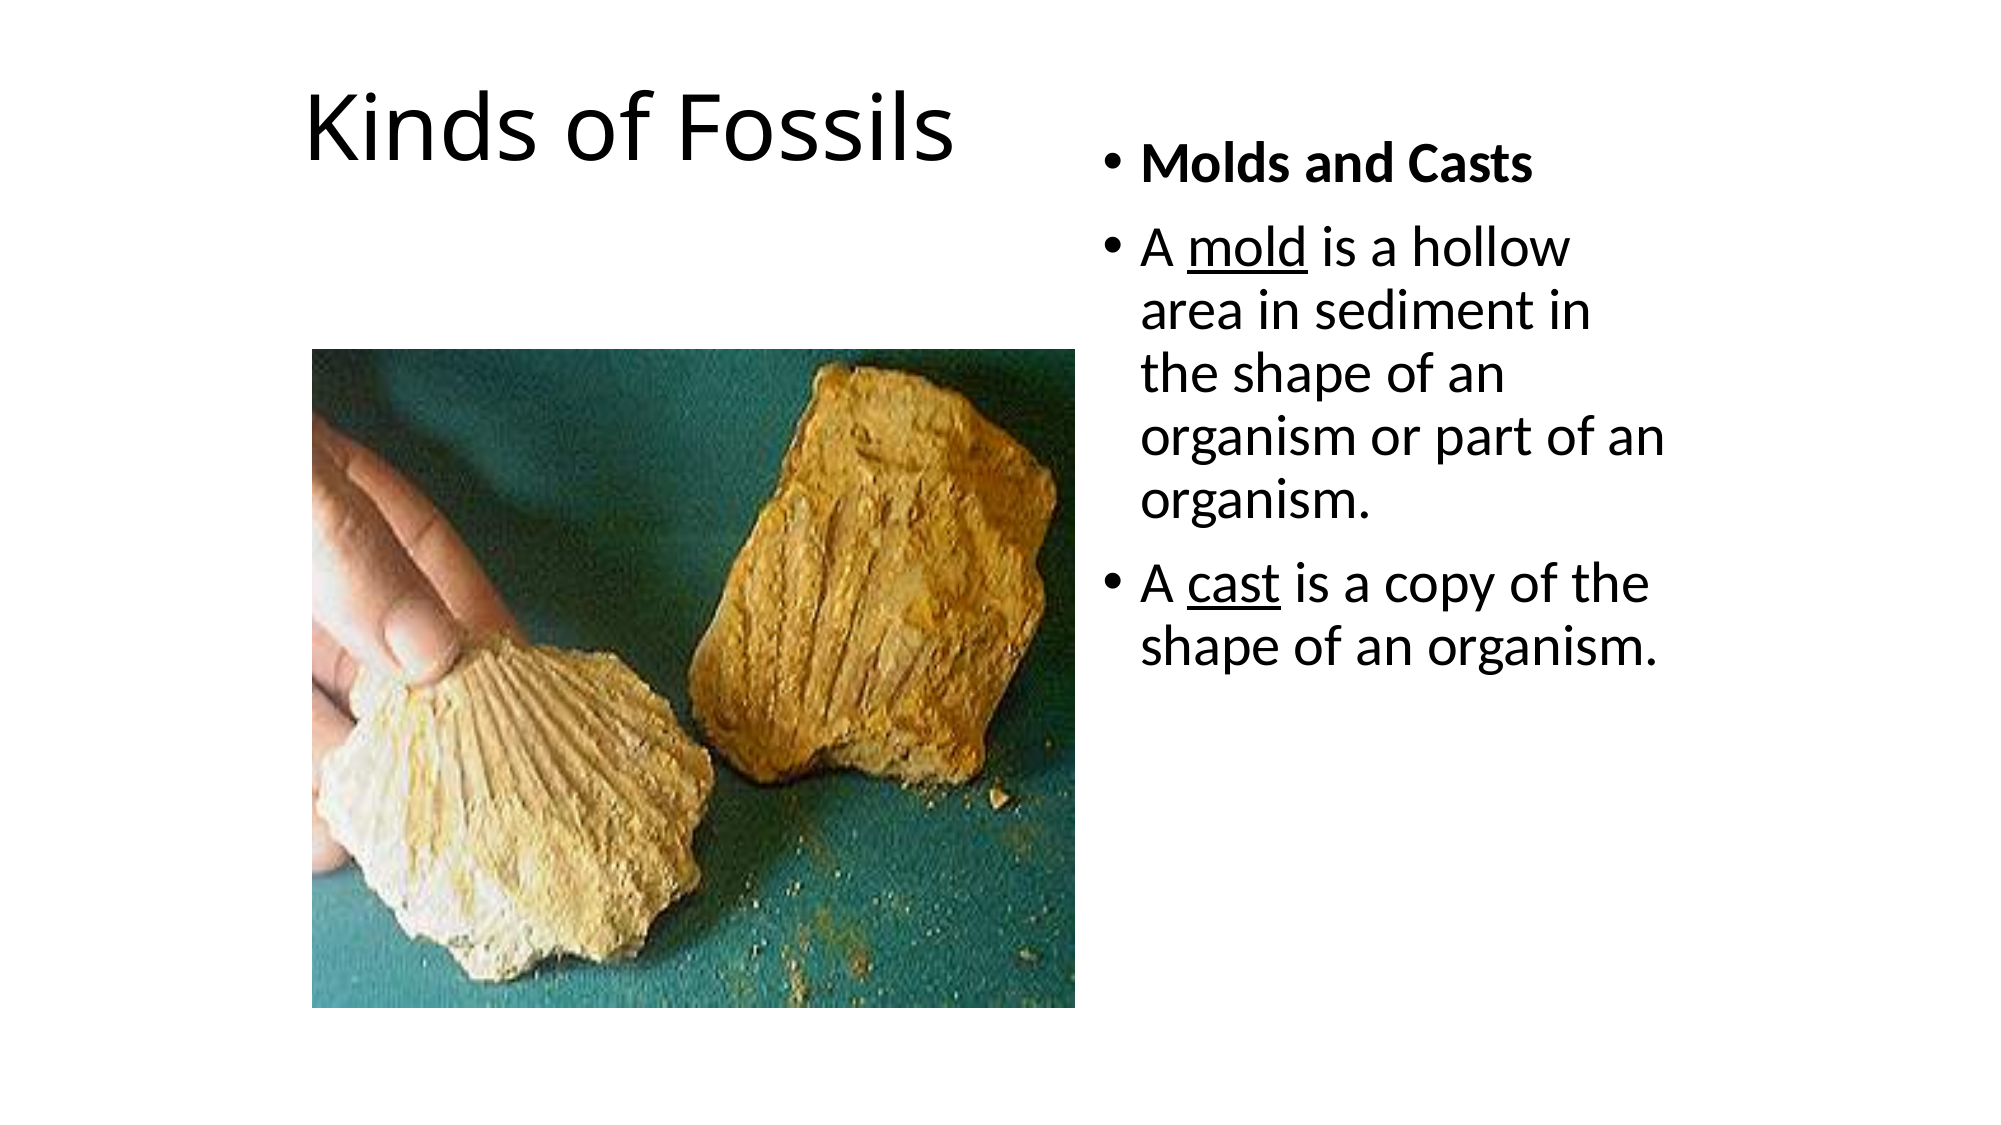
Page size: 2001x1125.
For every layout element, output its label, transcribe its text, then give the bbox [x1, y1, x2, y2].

list Molds and Casts A mold is a hollow area in sediment in the shape of an organism or part of an organism. A cast is a copy of the shape of an organism. [1087, 125, 1688, 1075]
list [312, 349, 1075, 1008]
title Kinds of Fossils [287, 37, 1075, 225]
